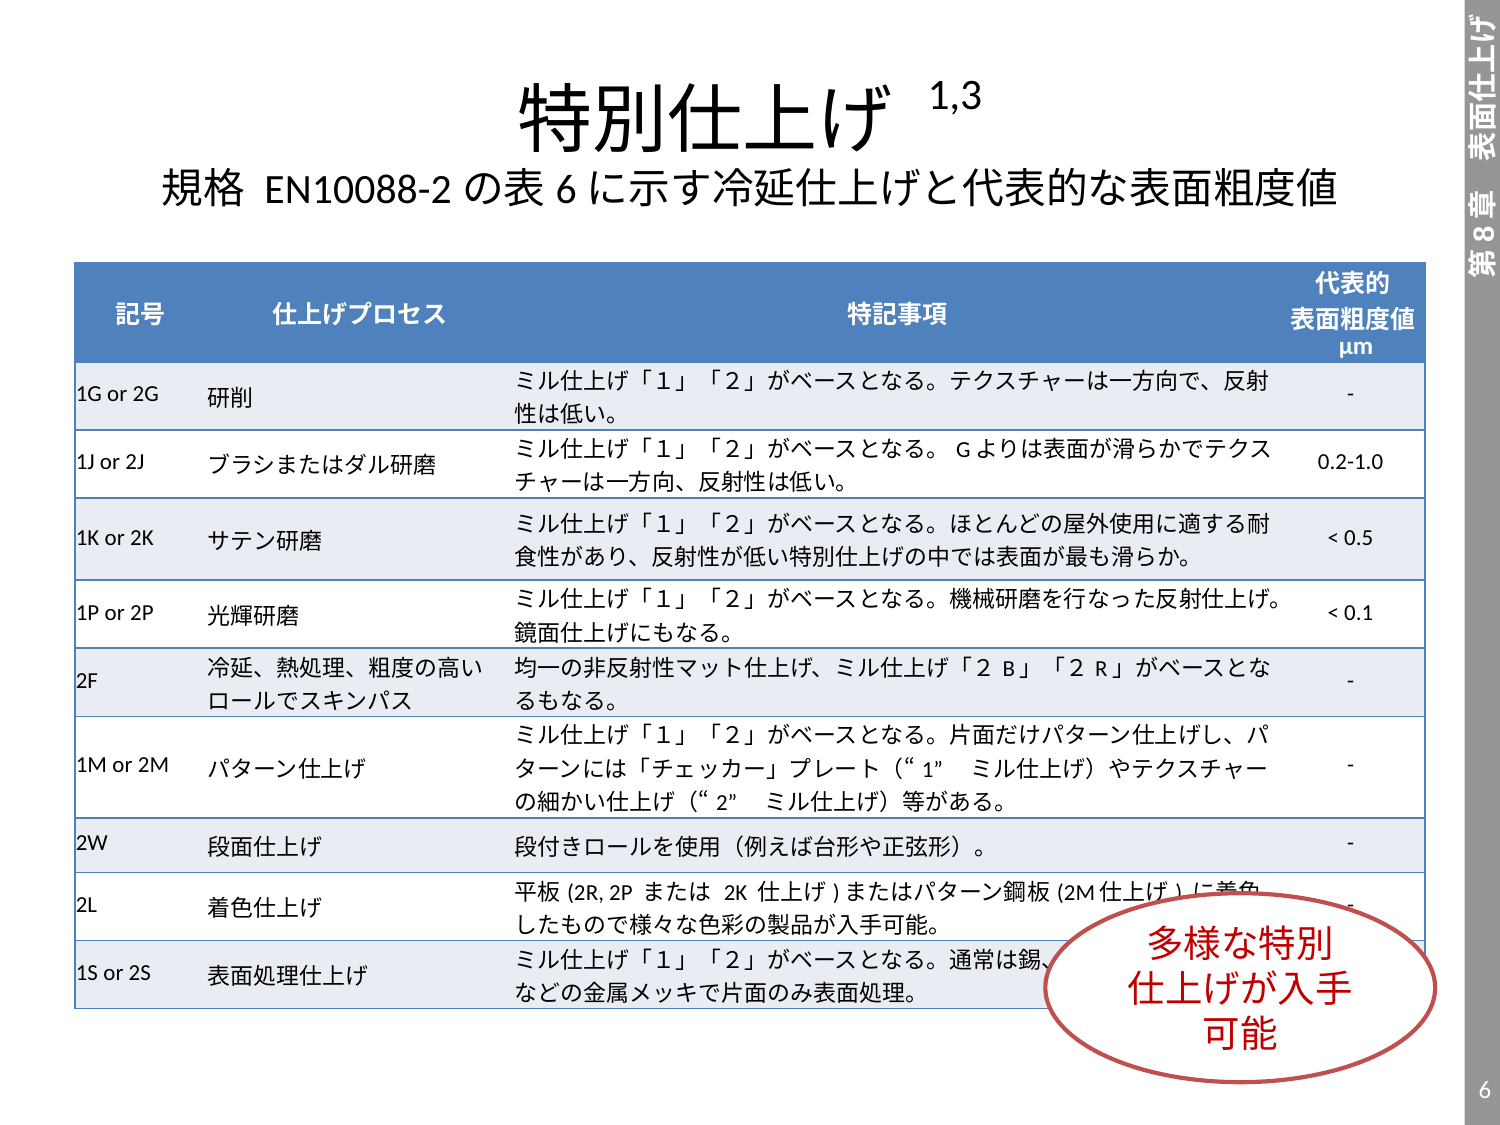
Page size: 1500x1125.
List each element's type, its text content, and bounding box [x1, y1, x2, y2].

table_cell 冷延、熱処理、粗度の高いロールでスキンパス [207, 649, 514, 716]
table_cell - [1281, 873, 1424, 940]
title 特別仕上げ 1,3 規格 EN10088-2の表6に示す冷延仕上げと代表的な表面粗度値 [75, 45, 1425, 233]
table_cell 段面仕上げ [207, 819, 514, 872]
table_cell 1S or 2S [76, 941, 207, 1008]
slide_number 6 [1426, 1058, 1492, 1119]
table_cell 0.2-1.0 [1281, 431, 1424, 497]
table_cell 光輝研磨 [207, 581, 514, 647]
table_cell 1M or 2M [76, 717, 207, 817]
table_cell < 0.1 [1281, 581, 1424, 647]
table_cell - [1281, 819, 1424, 872]
table_cell - [1281, 363, 1424, 429]
table_cell ミル仕上げ「１」「２」がベースとなる。Gよりは表面が滑らかでテクスチャーは一方向、反射性は低い。 [514, 431, 1281, 497]
table_cell ミル仕上げ「１」「２」がベースとなる。ほとんどの屋外使用に適する耐食性があり、反射性が低い特別仕上げの中では表面が最も滑らか。 [514, 499, 1281, 579]
table_cell 平板(2R, 2P または 2K 仕上げ)またはパターン鋼板(2M仕上げ) に着色したもので様々な色彩の製品が入手可能。 [514, 873, 1281, 940]
table_cell 2L [76, 873, 207, 940]
table_cell 1K or 2K [76, 499, 207, 579]
table_cell 2F [76, 649, 207, 716]
table_cell 均一の非反射性マット仕上げ、ミル仕上げ「２B」「２R」がベースとなるもなる。 [514, 649, 1281, 716]
table_cell 2W [76, 819, 207, 872]
table_cell - [1414, 941, 1424, 951]
table_cell ミル仕上げ「１」「２」がベースとなる。通常は錫、アルミまたはチタンなどの金属メッキで片面のみ表面処理。 [514, 941, 1066, 1008]
table_header 代表的 表面粗度値 μm [1281, 263, 1424, 361]
table_header 仕上げプロセス [207, 263, 514, 361]
table_cell 段付きロールを使用（例えば台形や正弦形）。 [514, 819, 1281, 872]
table_cell 1G or 2G [76, 363, 207, 429]
table_cell < 0.5 [1281, 499, 1424, 579]
table_cell ミル仕上げ「１」「２」がベースとなる。片面だけパターン仕上げし、パターンには「チェッカー」プレート（“1” ミル仕上げ）やテクスチャーの細かい仕上げ（“2” ミル仕上げ）等がある。 [514, 717, 1281, 817]
table_cell 1P or 2P [76, 581, 207, 647]
table_cell サテン研磨 [207, 499, 514, 579]
table_cell ミル仕上げ「１」「２」がベースとなる。テクスチャーは一方向で、反射性は低い。 [514, 363, 1281, 429]
table_header 特記事項 [514, 263, 1281, 361]
table_cell 着色仕上げ [207, 873, 514, 940]
table_cell 1J or 2J [76, 431, 207, 497]
table_header 記号 [76, 263, 207, 361]
table_cell ブラシまたはダル研磨 [207, 431, 514, 497]
table_cell - [1281, 649, 1424, 716]
text_box 多様な特別 仕上げが入手可能 [1043, 891, 1438, 1085]
table_cell パターン仕上げ [207, 717, 514, 817]
table_cell - [1281, 717, 1424, 817]
table_cell ミル仕上げ「１」「２」がベースとなる。機械研磨を行なった反射仕上げ。鏡面仕上げにもなる。 [514, 581, 1281, 647]
table_cell 表面処理仕上げ [207, 941, 514, 1008]
table_cell 研削 [207, 363, 514, 429]
